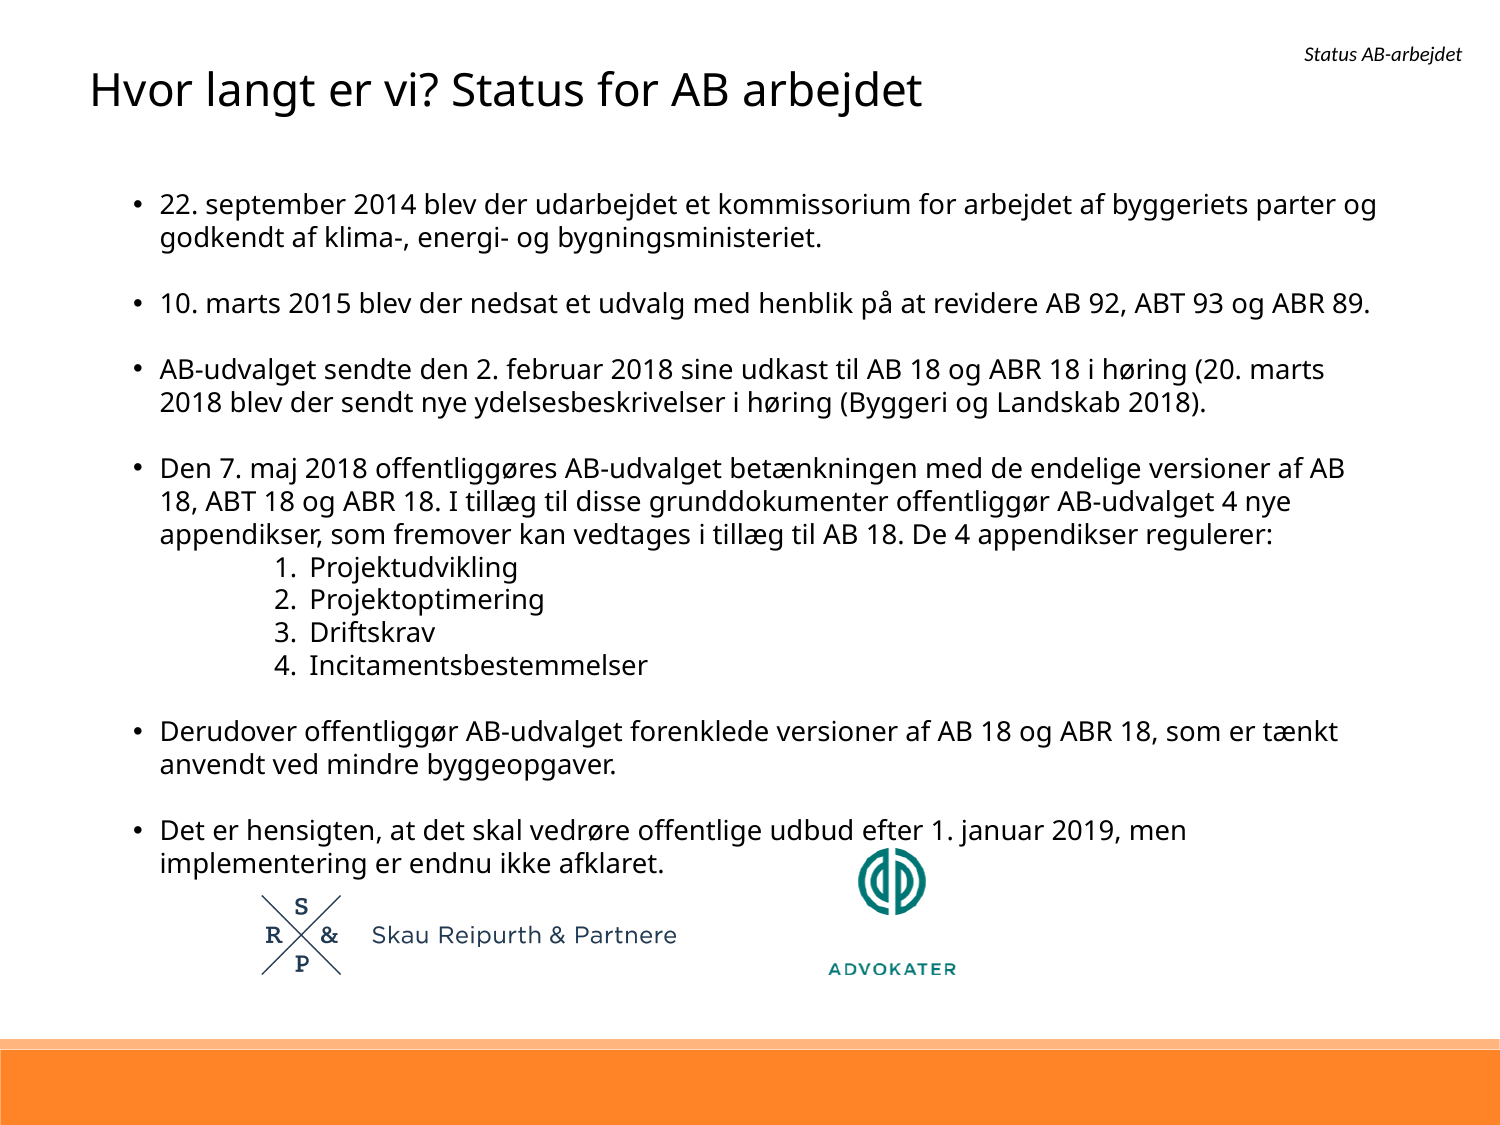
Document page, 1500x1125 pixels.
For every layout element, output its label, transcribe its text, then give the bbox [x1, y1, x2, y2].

text_box Status AB-arbejdet [1067, 33, 1478, 74]
text_box Hvor langt er vi? Status for AB arbejdet [74, 33, 1425, 143]
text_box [261, 847, 1239, 976]
text_box 22. september 2014 blev der udarbejdet et kommissorium for arbejdet af byggeriets parter og godkendt af klima-, energi- og bygningsministeriet. 10. marts 2015 blev der nedsat et udvalg med henblik på at revidere AB 92, ABT 93 og ABR 89. AB-udvalget sendte den 2. februar 2018 sine udkast til AB 18 og ABR 18 i høring (20. marts 2018 blev der sendt nye ydelsesbeskrivelser i høring (Byggeri og Landskab 2018). Den 7. maj 2018 offentliggøres AB-udvalget betænkningen med de endelige versioner af AB 18, ABT 18 og ABR 18. I tillæg til disse grunddokumenter offentliggør AB-udvalget 4 nye appendikser, som fremover kan vedtages i tillæg til AB 18. De 4 appendikser regulerer: Projektudvikling Projektoptimering Driftskrav Incitamentsbestemmelser Derudover offentliggør AB-udvalget forenklede versioner af AB 18 og ABR 18, som er tænkt anvendt ved mindre byggeopgaver. Det er hensigten, at det skal vedrøre offentlige udbud efter 1. januar 2019, men implementering er endnu ikke afklaret. [118, 179, 1394, 912]
